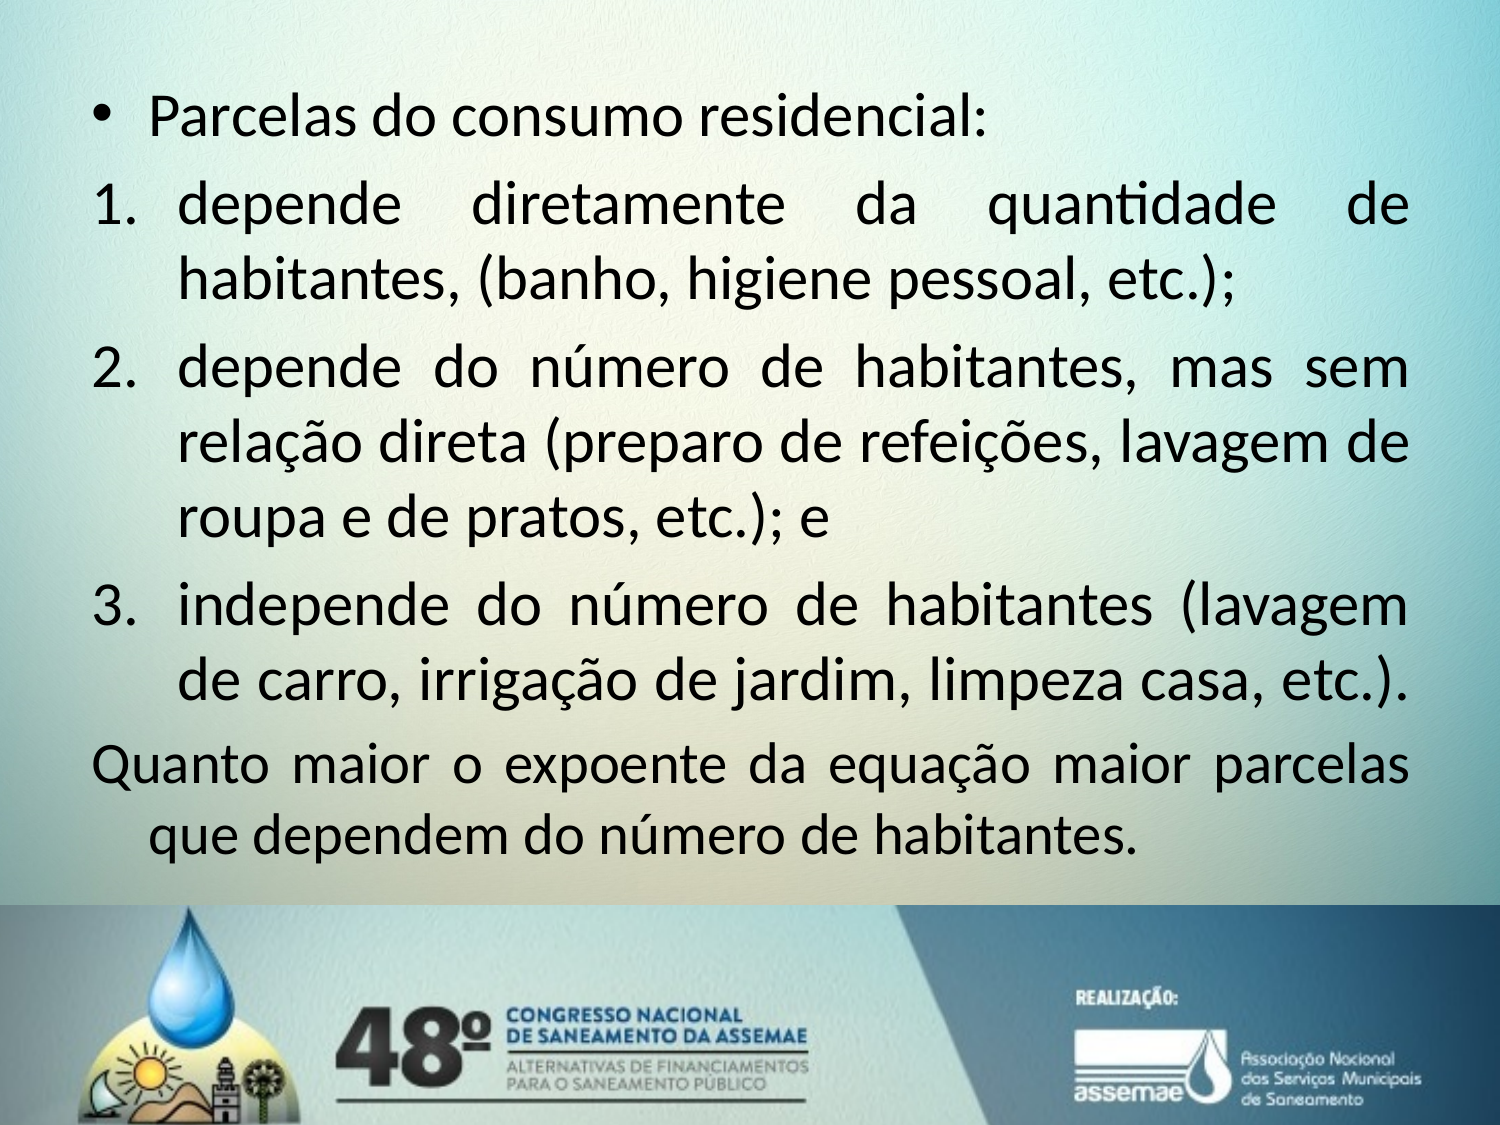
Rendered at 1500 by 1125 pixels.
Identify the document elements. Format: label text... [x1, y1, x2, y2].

picture [0, 0, 1500, 1125]
list Parcelas do consumo residencial: depende diretamente da quantidade de habitantes, (banho, higiene pessoal, etc.); depende do número de habitantes, mas sem relação direta (preparo de refeições, lavagem de roupa e de pratos, etc.); e independe do número de habitantes (lavagem de carro, irrigação de jardim, limpeza casa, etc.). Quanto maior o expoente da equação maior parcelas que dependem do número de habitantes. [76, 66, 1427, 970]
